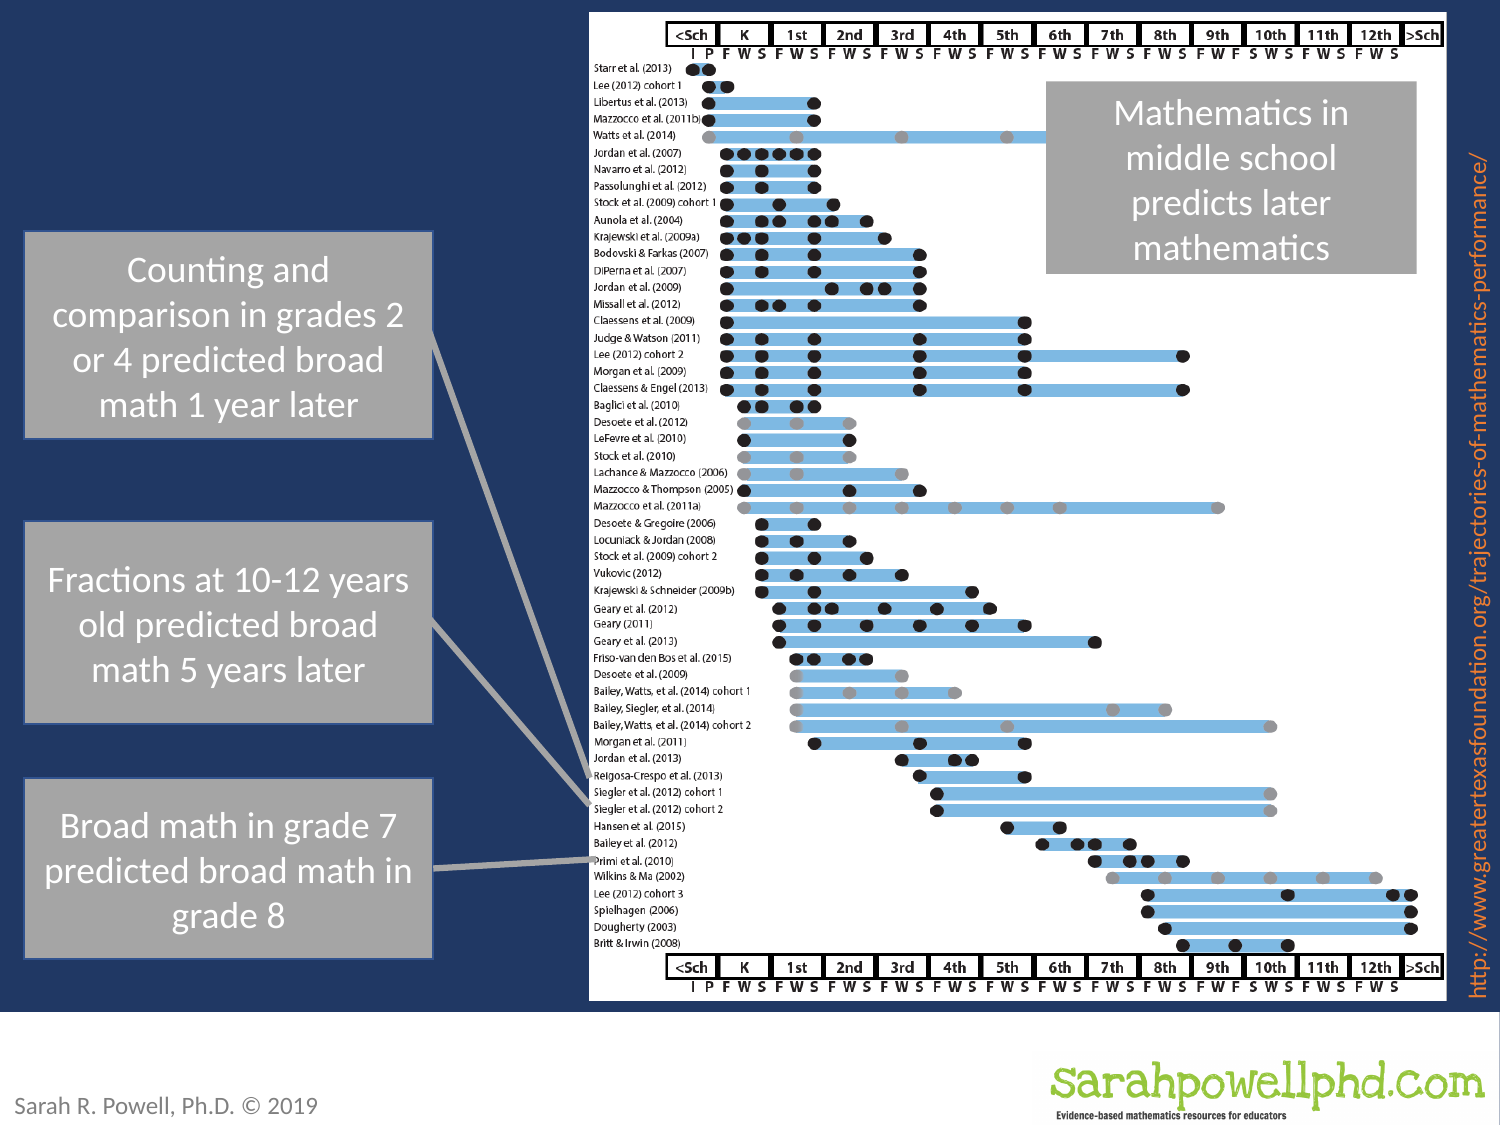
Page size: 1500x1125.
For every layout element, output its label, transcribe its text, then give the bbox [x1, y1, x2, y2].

picture [1032, 1051, 1499, 1125]
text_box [418, 606, 590, 806]
picture [589, 12, 1447, 1001]
text_box Fractions at 10-12 years old predicted broad math 5 years later [24, 520, 426, 725]
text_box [433, 858, 597, 869]
text_box Counting and comparison in grades 2 or 4 predicted broad math 1 year later [24, 230, 434, 440]
text_box Broad math in grade 7 predicted broad math in grade 8 [24, 777, 434, 960]
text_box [426, 324, 590, 606]
text_box http://www.greatertexasfoundation.org/trajectories-of-mathematics-performance/ [1453, 0, 1499, 1015]
